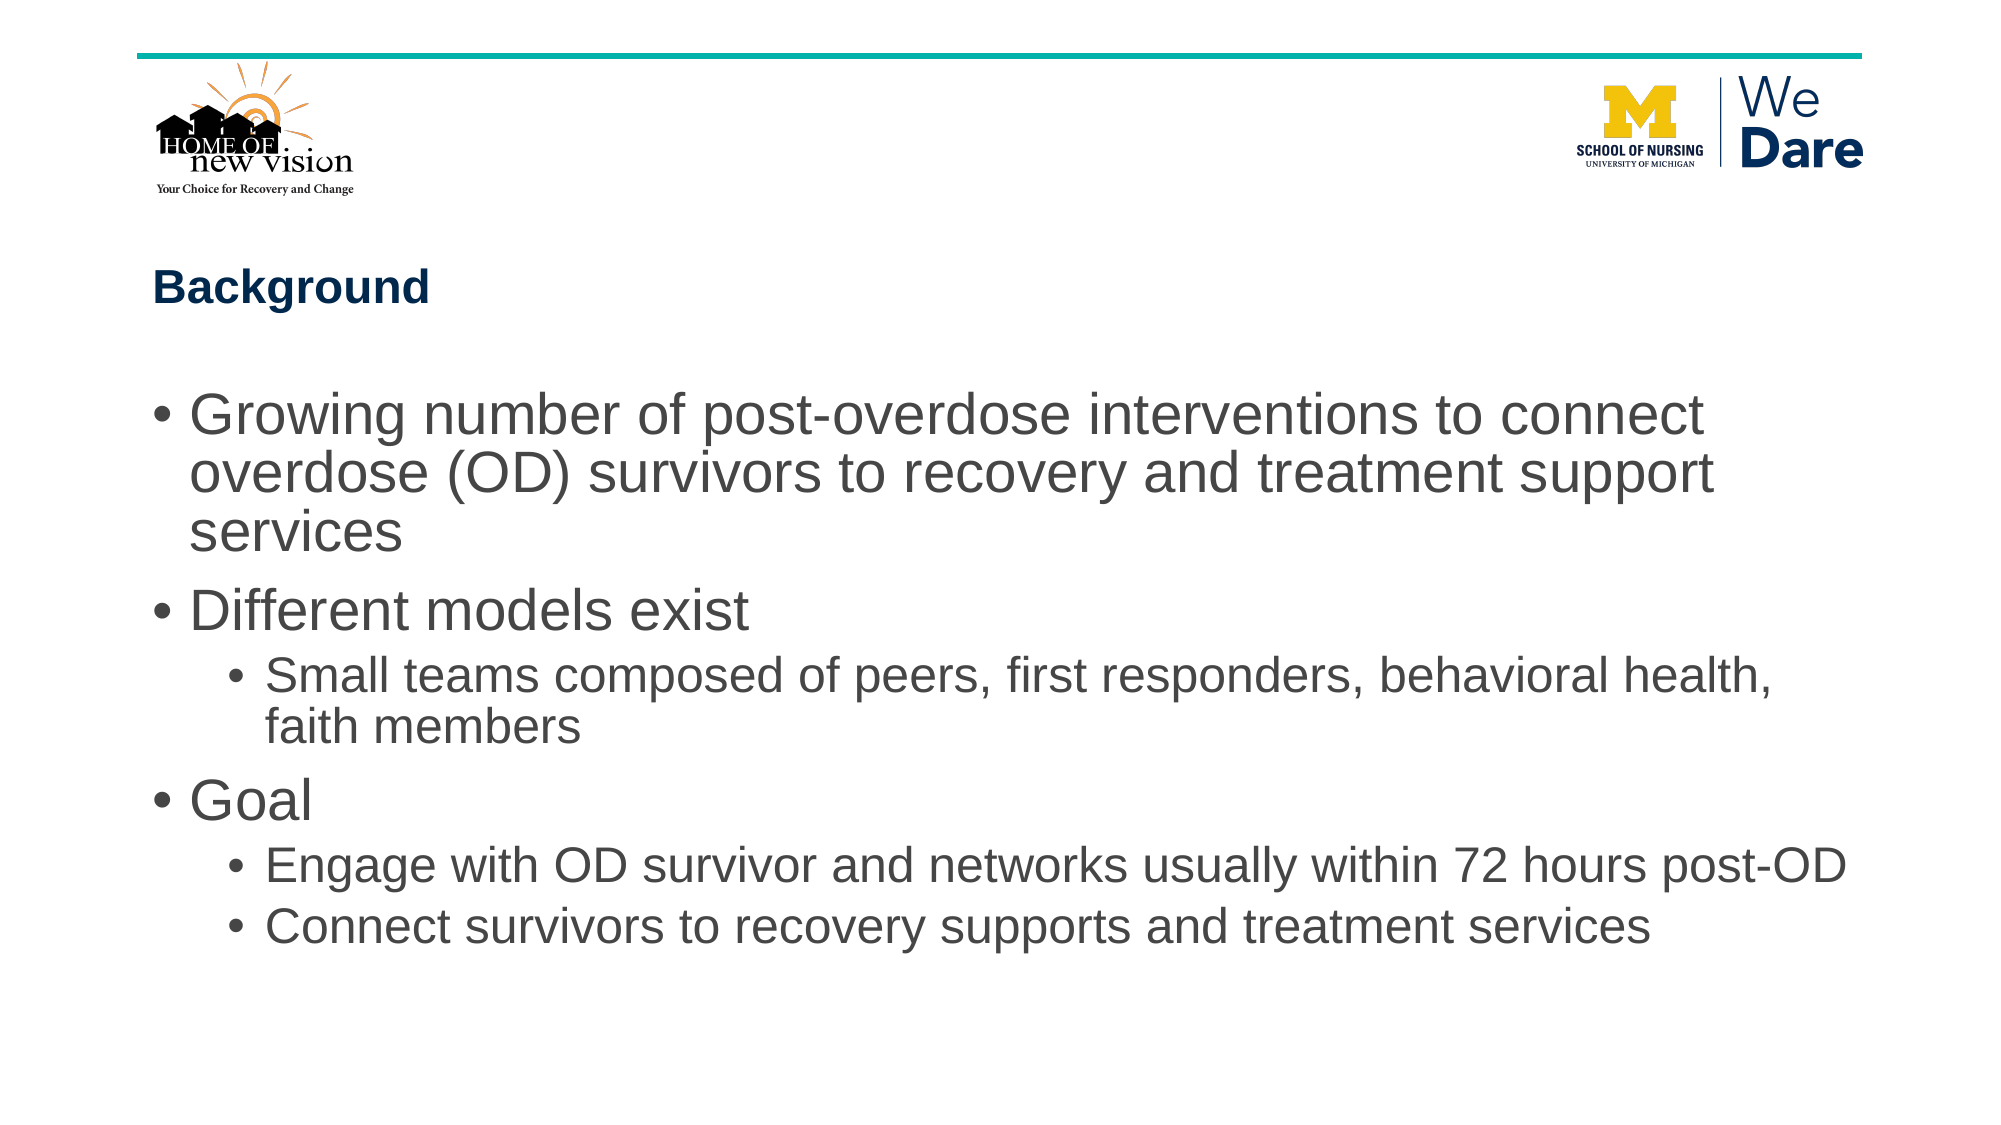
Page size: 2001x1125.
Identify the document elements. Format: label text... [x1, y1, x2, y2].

picture [137, 61, 373, 198]
picture [1577, 76, 1863, 168]
list Growing number of post-overdose interventions to connect overdose (OD) survivors to recovery and treatment support services Different models exist Small teams composed of peers, first responders, behavioral health, faith members Goal Engage with OD survivor and networks usually within 72 hours post-OD Connect survivors to recovery supports and treatment services [137, 380, 1885, 1125]
title Background [137, 257, 1863, 321]
